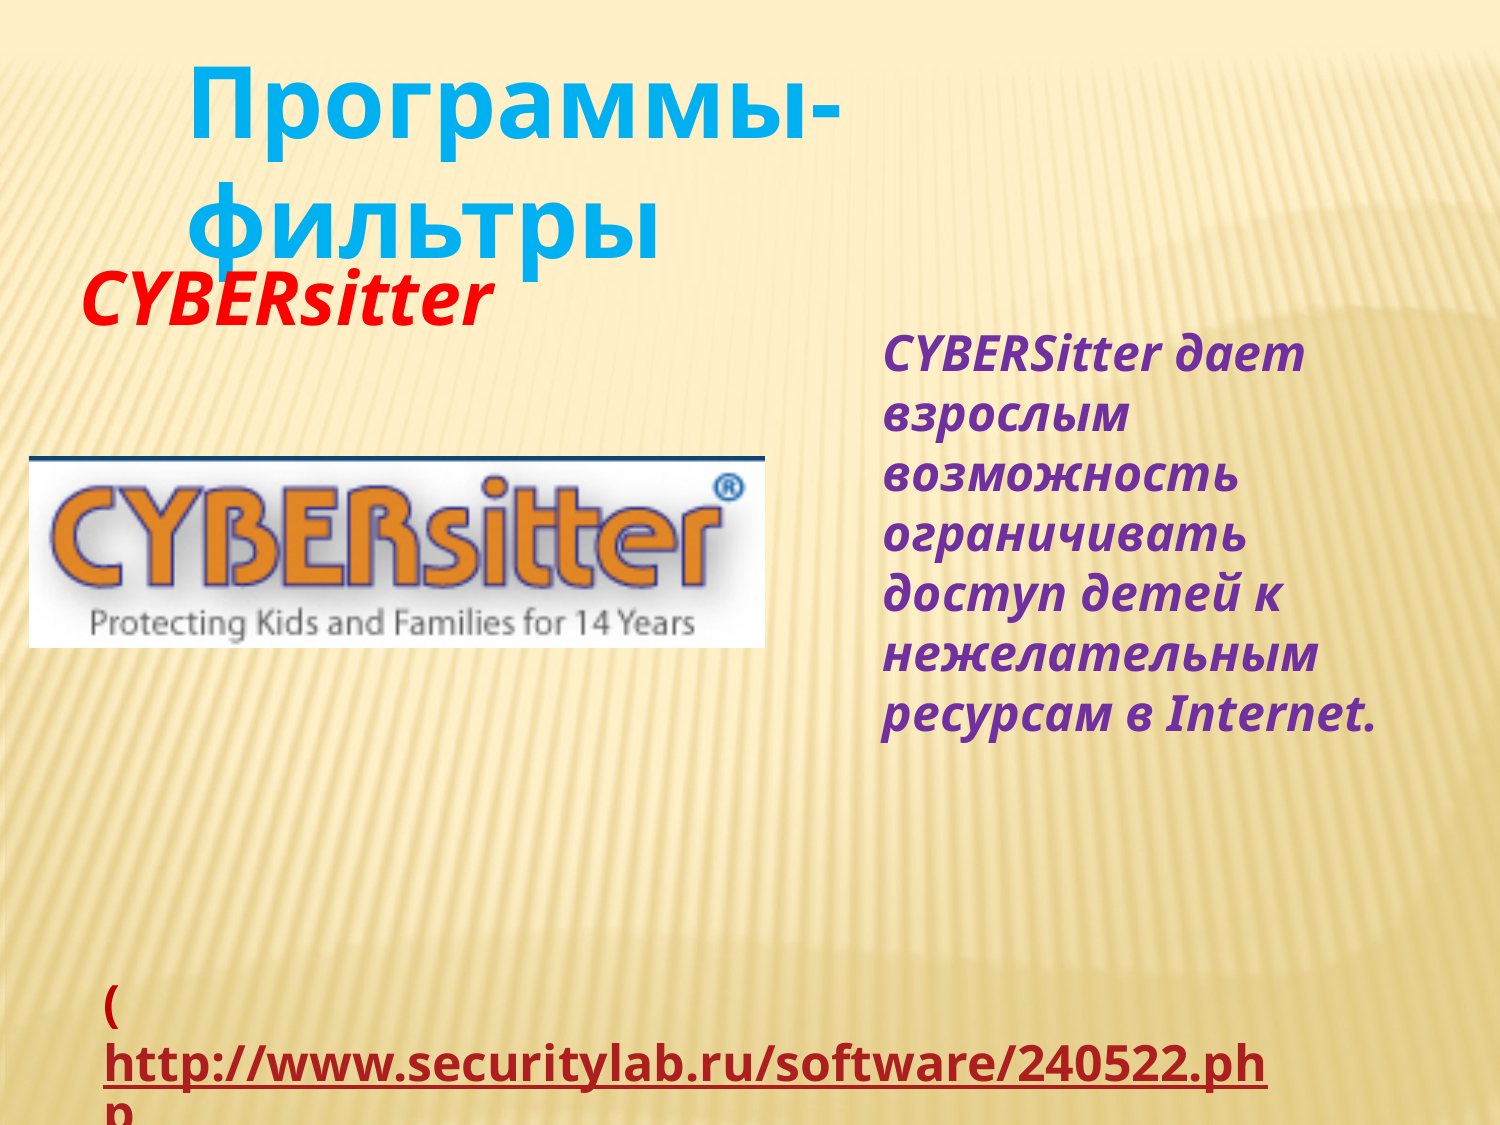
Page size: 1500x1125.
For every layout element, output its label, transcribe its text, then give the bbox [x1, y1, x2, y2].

text_box (http://www.securitylab.ru/software/240522.php) [88, 964, 1294, 1125]
picture [29, 455, 766, 648]
text_box CYBERsitter [64, 243, 585, 349]
text_box Программы-фильтры [171, 30, 1294, 286]
text_box CYBERSitter дает взрослым возможность ограничивать доступ детей к нежелательным ресурсам в Internet. [868, 314, 1424, 750]
